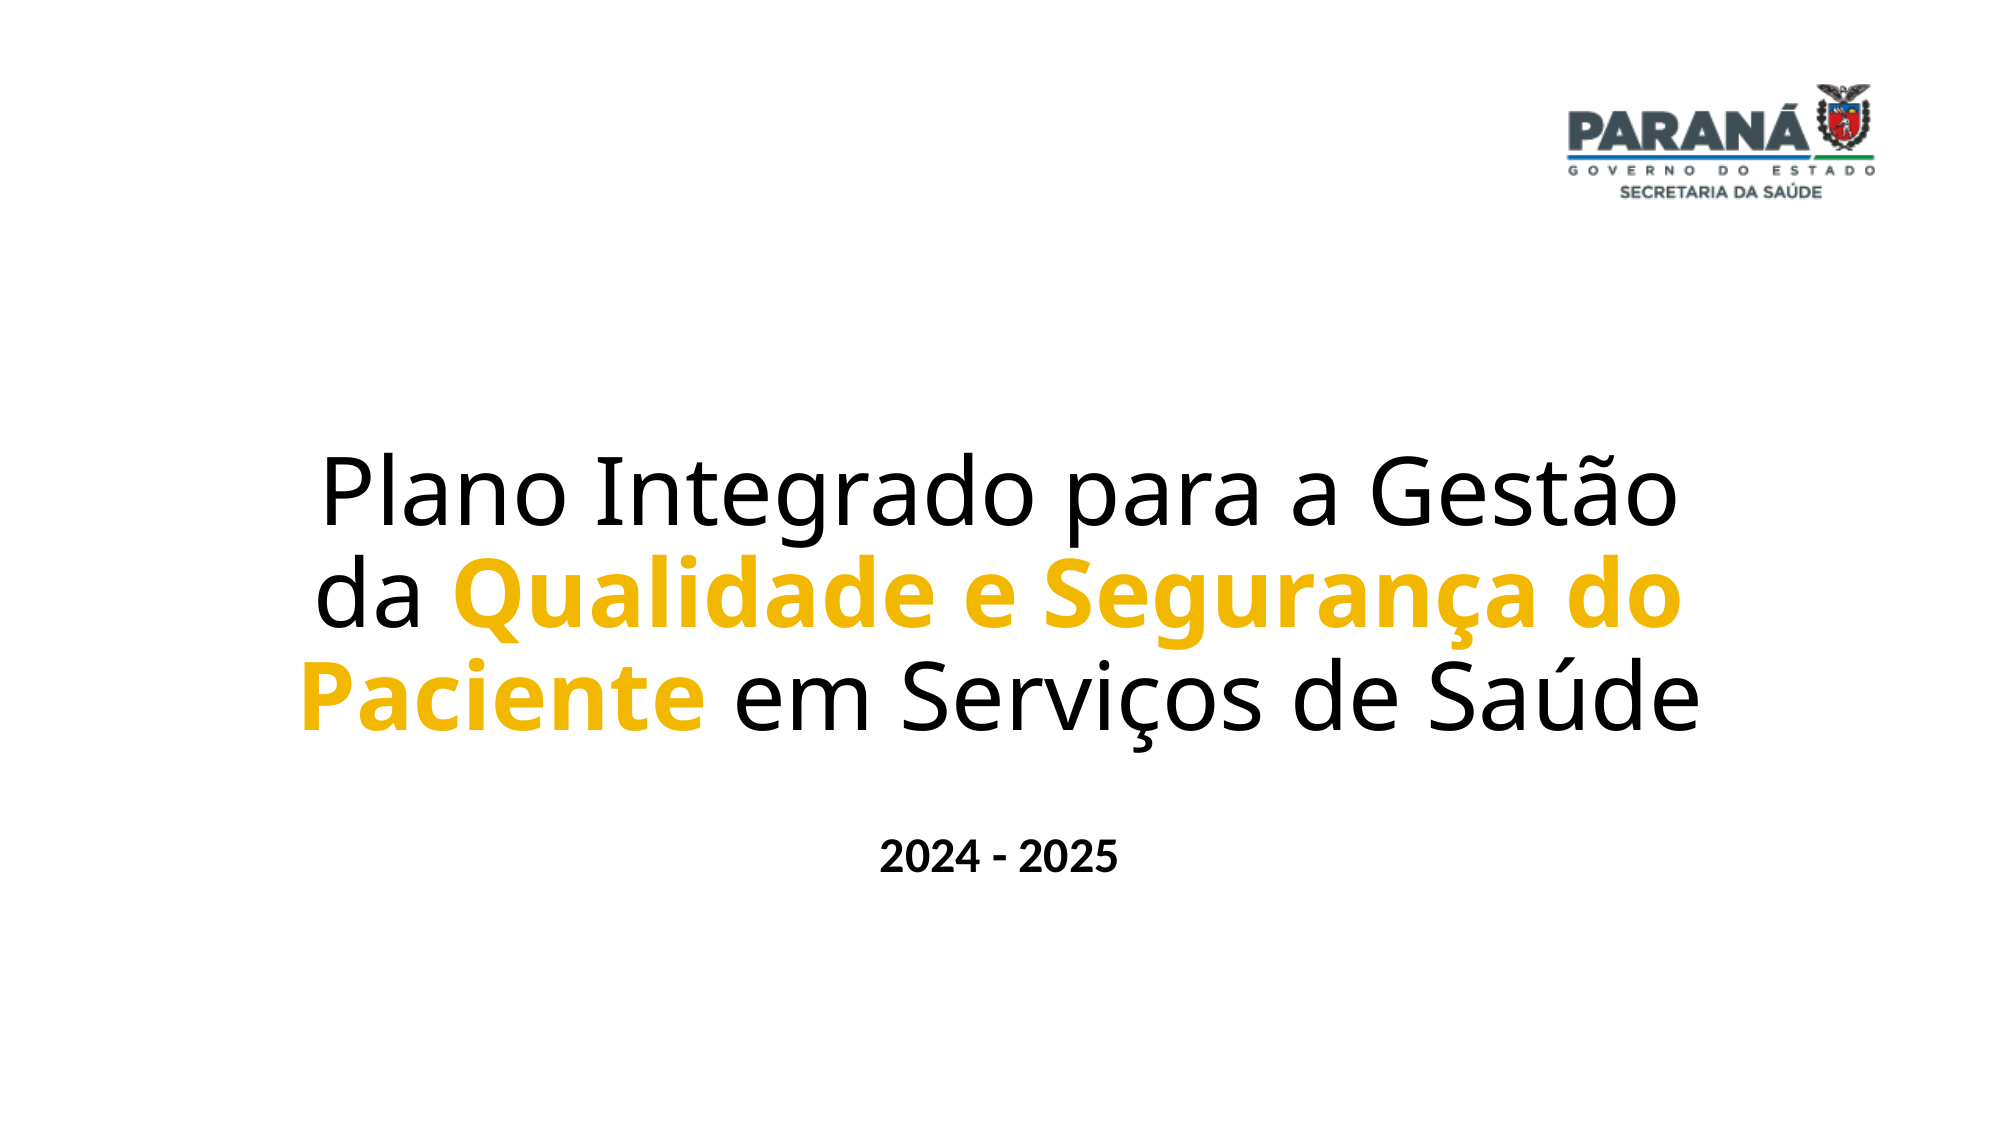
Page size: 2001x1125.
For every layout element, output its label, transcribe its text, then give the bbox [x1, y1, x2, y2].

picture [1553, 47, 1890, 220]
subtitle 2024 - 2025 [249, 821, 1750, 924]
title Plano Integrado para a Gestão da Qualidade e Segurança do Paciente em Serviços de Saúde [249, 366, 1750, 759]
